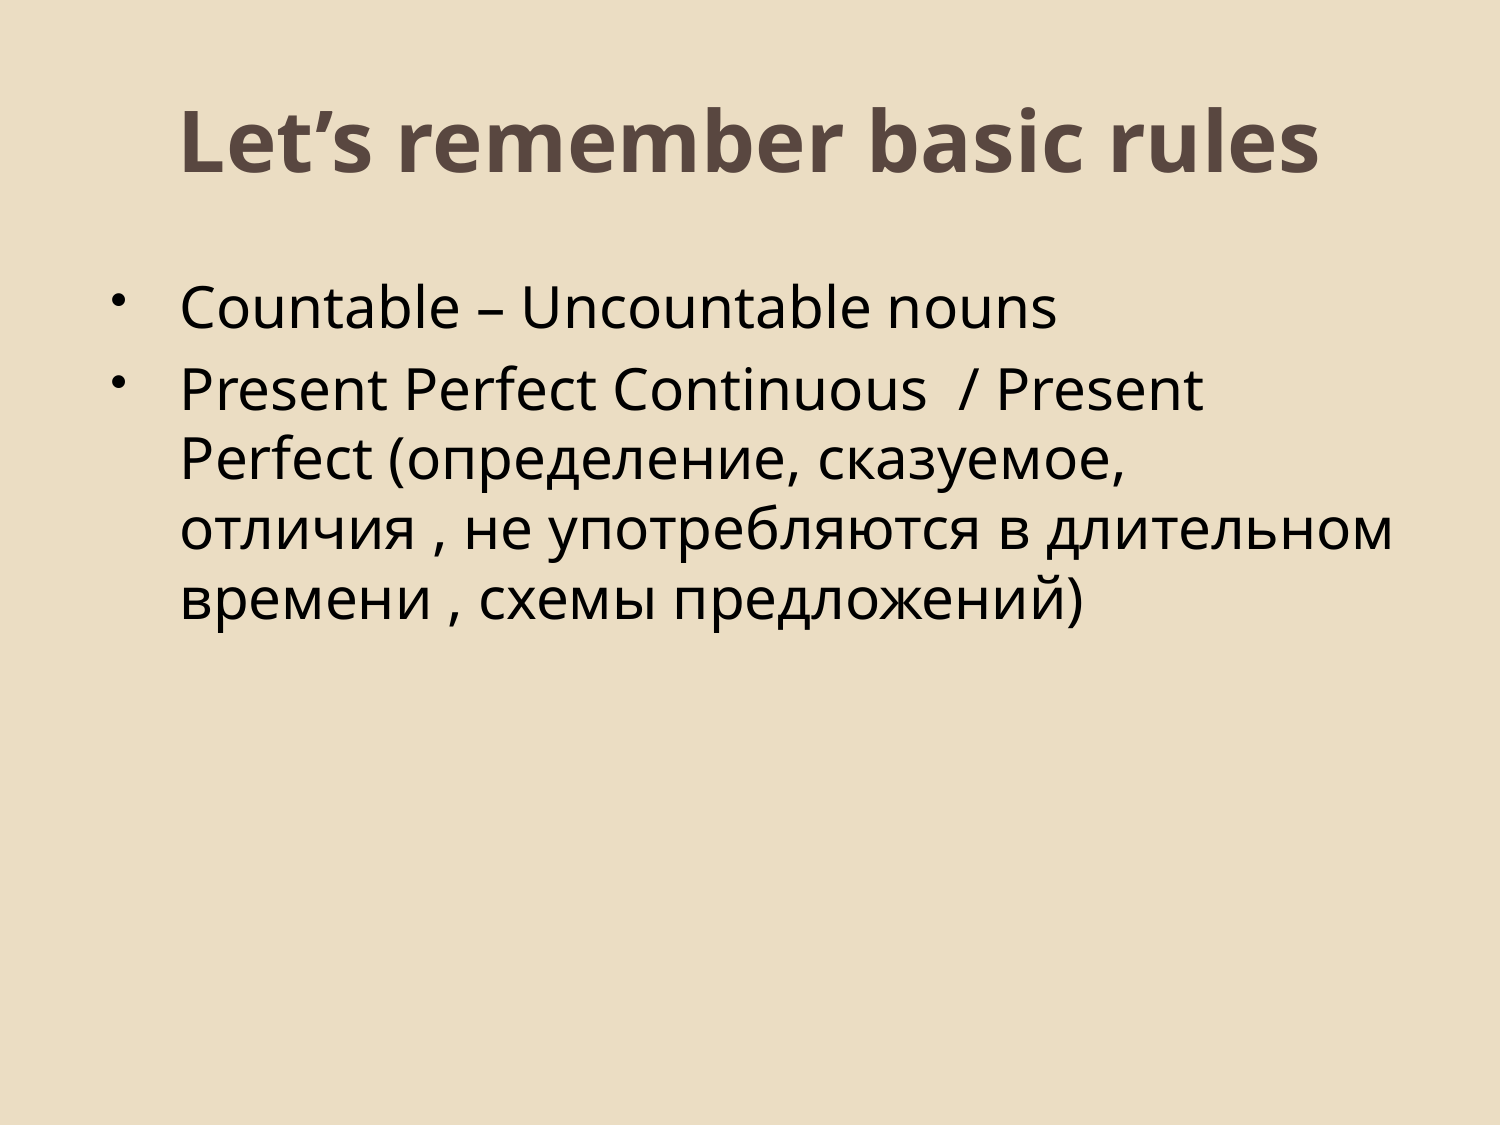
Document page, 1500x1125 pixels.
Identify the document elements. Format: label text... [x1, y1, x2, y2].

title Let’s remember basic rules [75, 45, 1425, 233]
list Countable – Uncountable nouns Present Perfect Continuous / Present Perfect (определение, сказуемое, отличия , не употребляются в длительном времени , схемы предложений) [75, 262, 1425, 1035]
